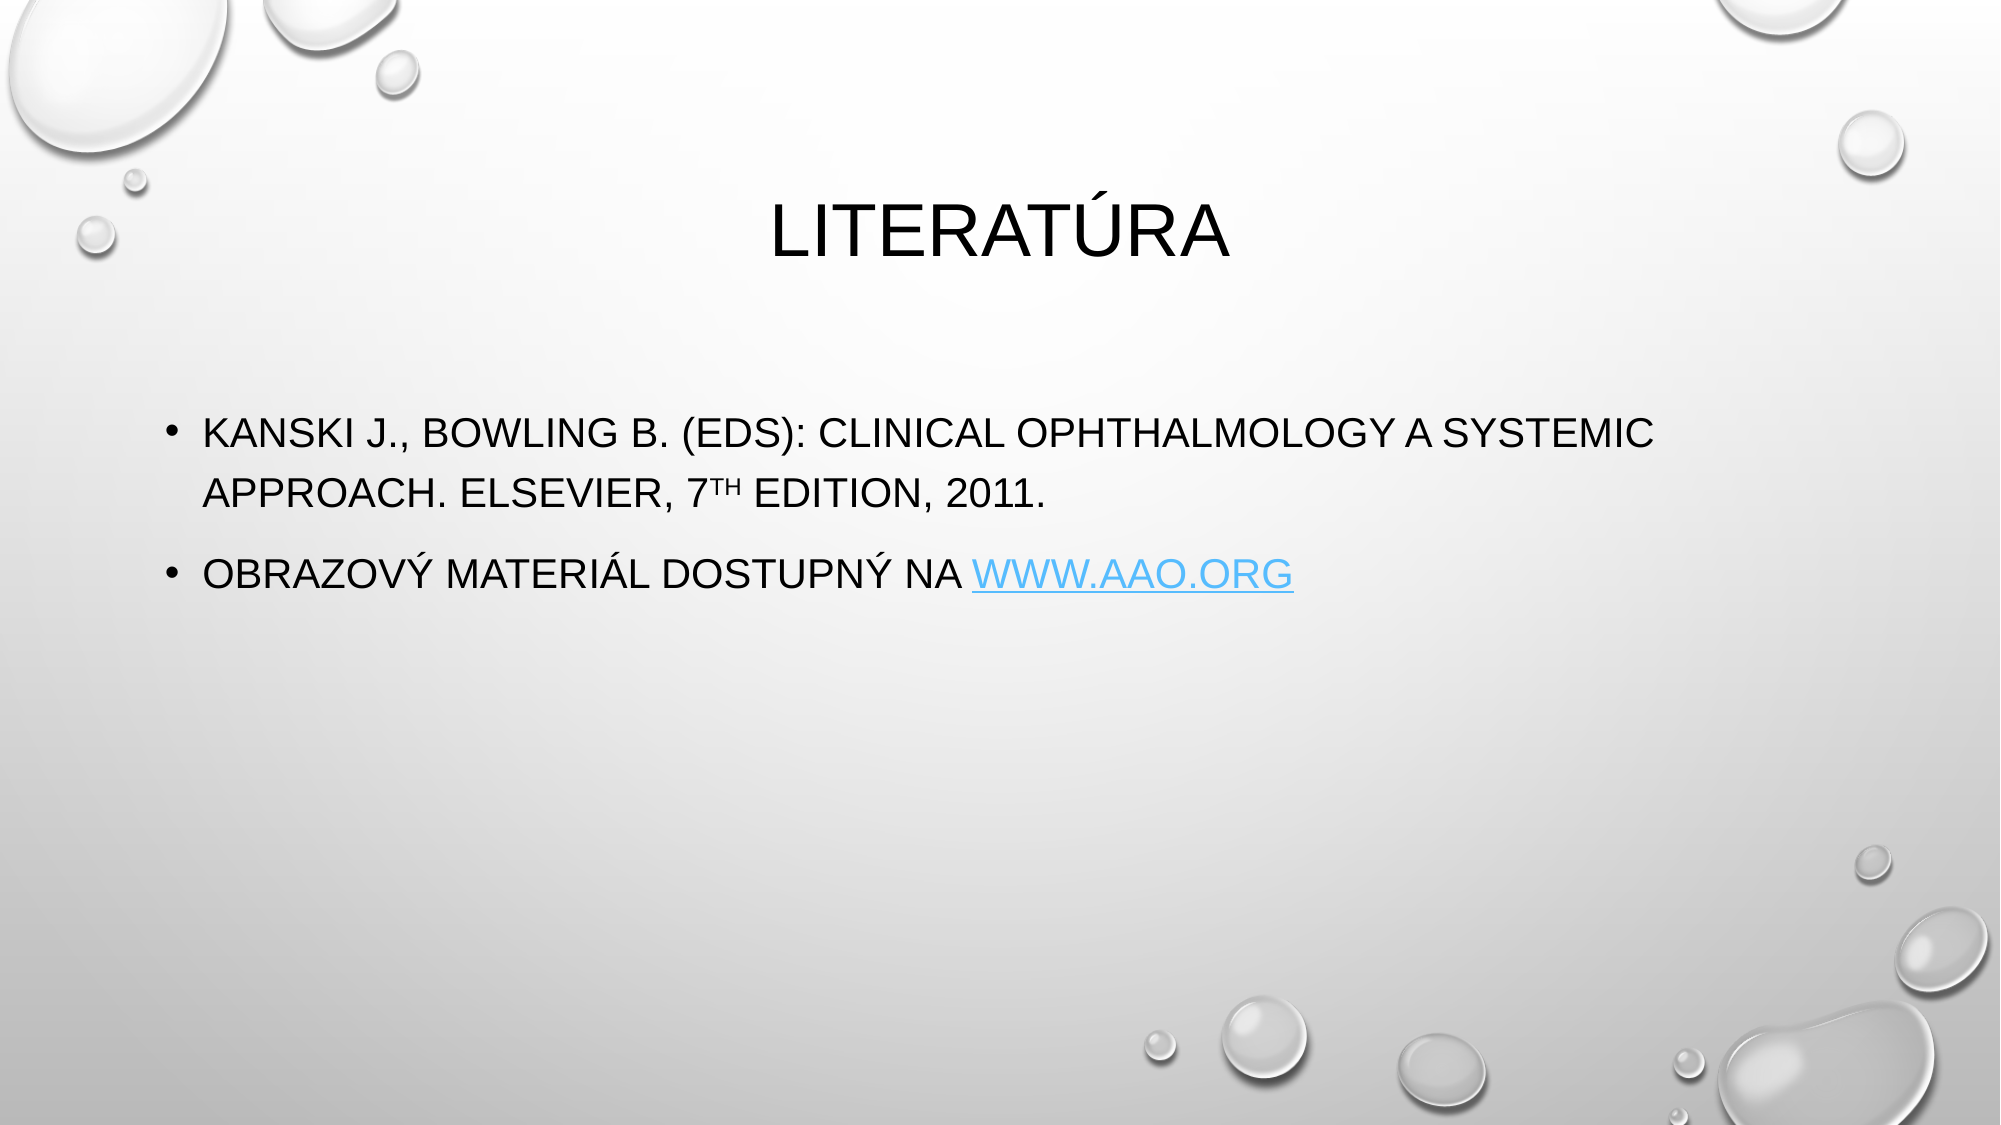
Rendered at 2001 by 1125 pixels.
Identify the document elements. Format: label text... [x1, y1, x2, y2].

list Kanski J., Bowling B. (Eds): Clinical Ophthalmology A systemic approach. Elsevier, 7th edition, 2011. Obrazový materiál dostupný na www.aao.org [149, 388, 1850, 950]
picture [0, 0, 2000, 1125]
title Literatúra [149, 101, 1851, 364]
